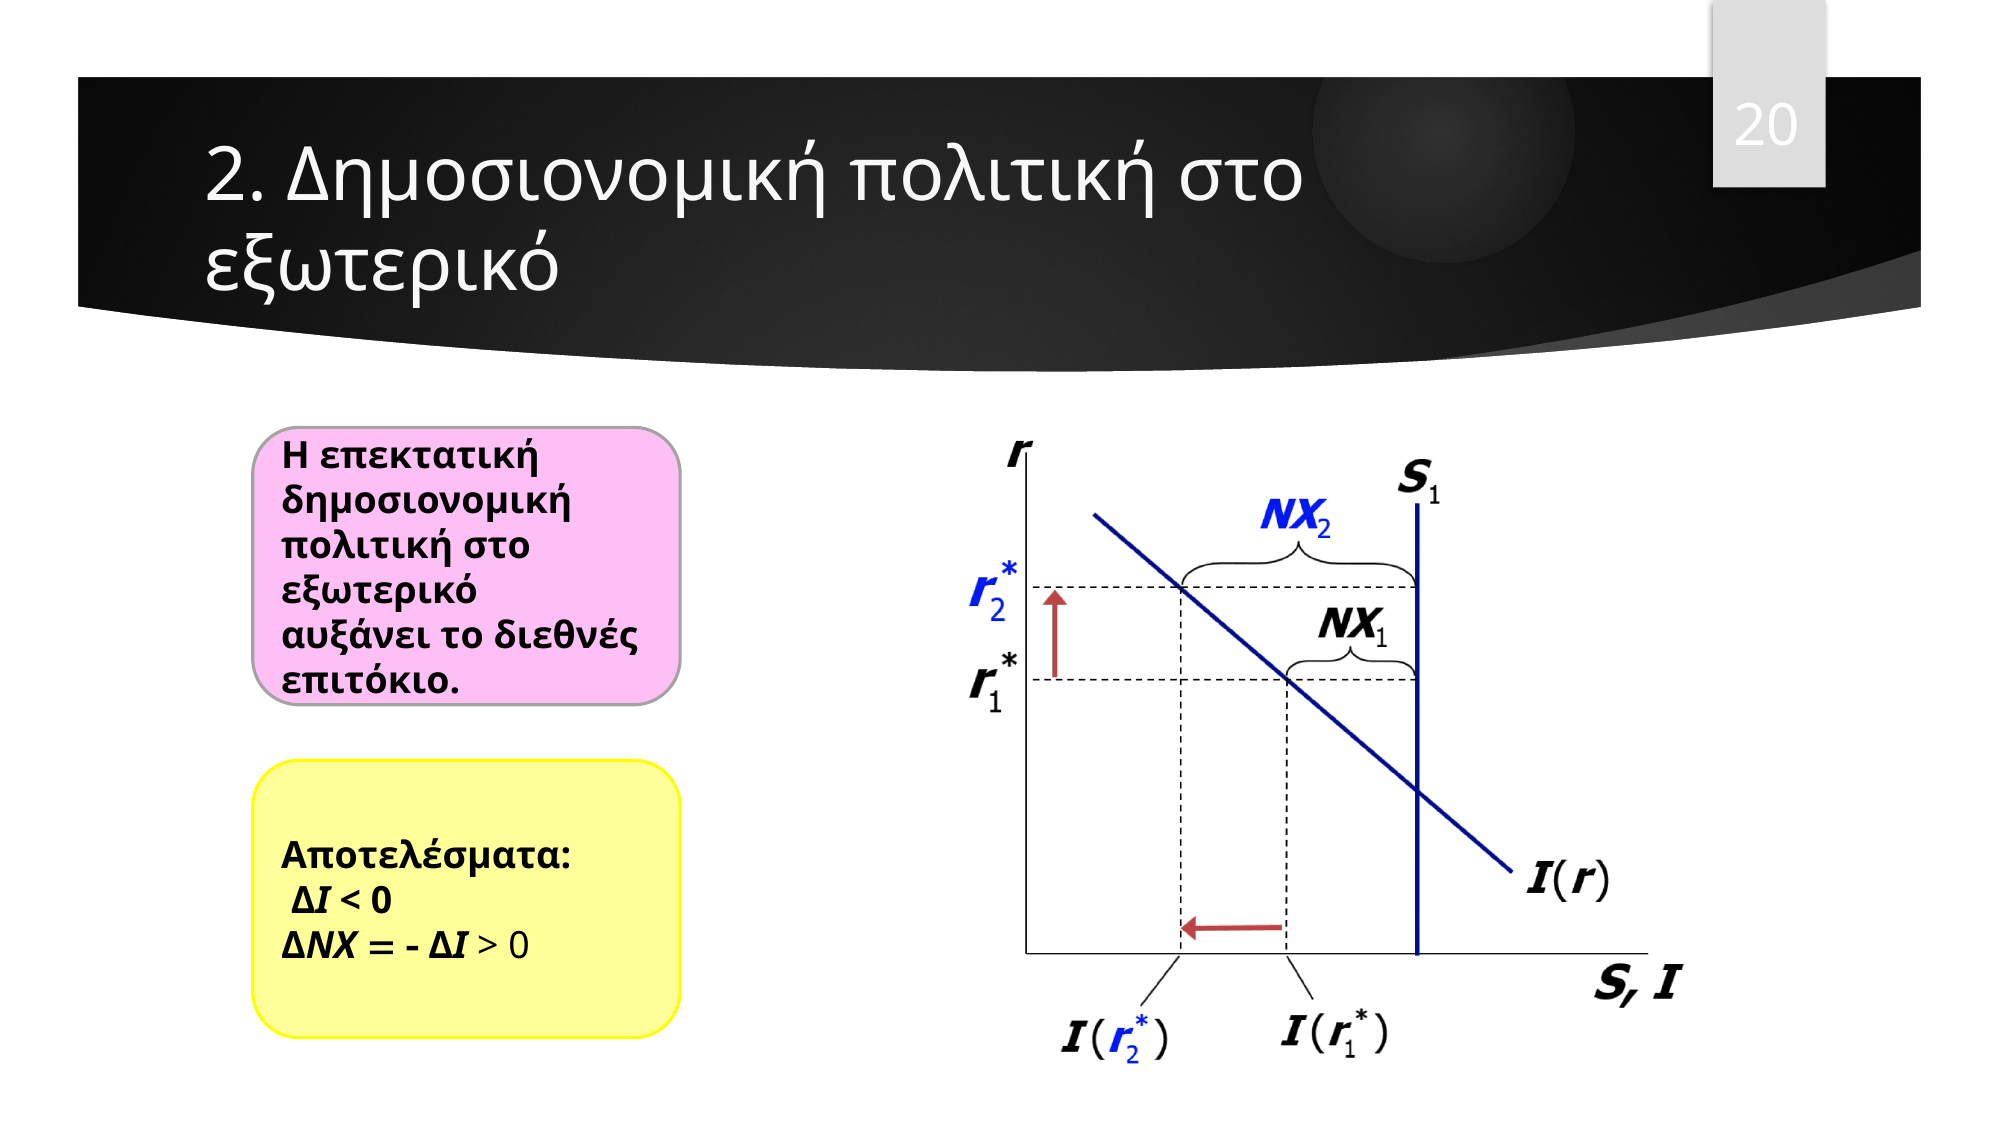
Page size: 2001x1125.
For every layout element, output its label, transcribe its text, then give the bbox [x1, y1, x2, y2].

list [907, 399, 1716, 1090]
title 2. Δημοσιονομική πολιτική στο εξωτερικό [189, 155, 1627, 275]
text_box Η επεκτατική δημοσιονομική πολιτική στο εξωτερικό αυξάνει το διεθνές επιτόκιο. [251, 425, 682, 707]
text_box Αποτελέσματα: ΔI < 0 ΔΝΧ   ΔΙ > 0 [251, 758, 682, 1040]
slide_number 20 [1698, 48, 1836, 175]
